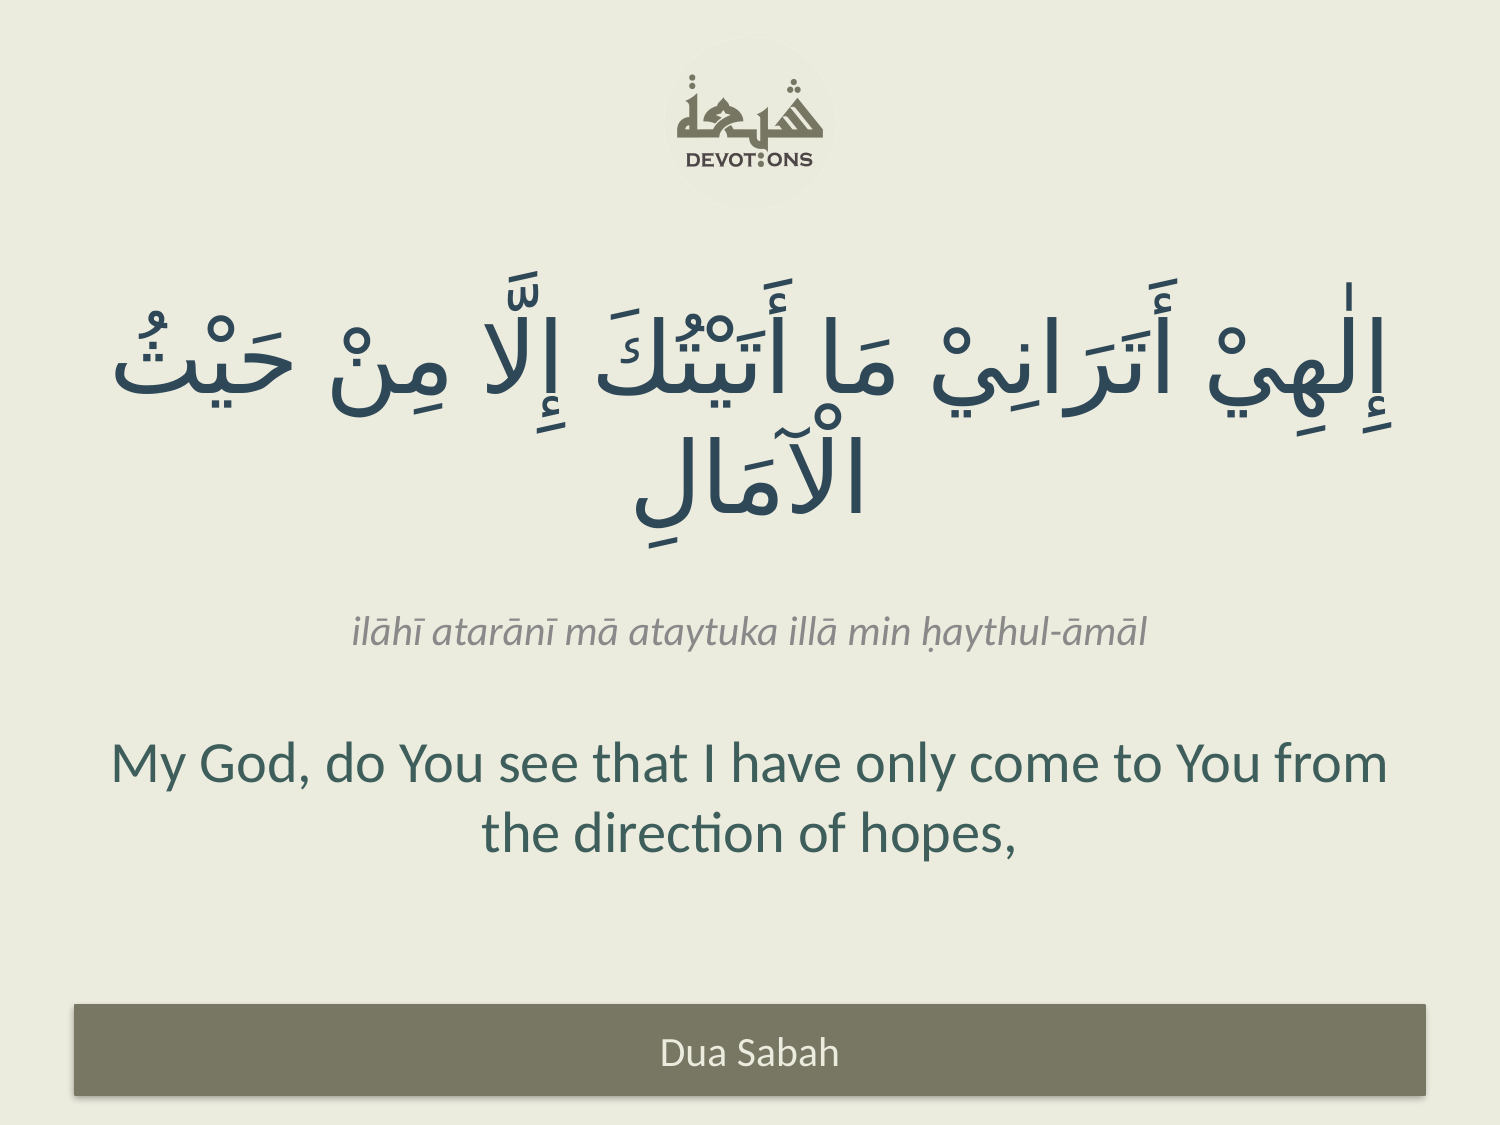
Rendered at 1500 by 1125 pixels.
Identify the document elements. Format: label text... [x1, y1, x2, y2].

text_box [74, 1004, 1426, 1096]
text_box Dua Sabah [644, 1017, 856, 1083]
text_box إِلٰهِيْ أَتَرَانِيْ مَا أَتَيْتُكَ إِلَّا مِنْ حَيْثُ الْآمَالِ ilāhī atarānī mā ataytuka illā min ḥaythul-āmāl My God, do You see that I have only come to You from the direction of hopes, [74, 286, 1425, 871]
picture [656, 29, 844, 218]
